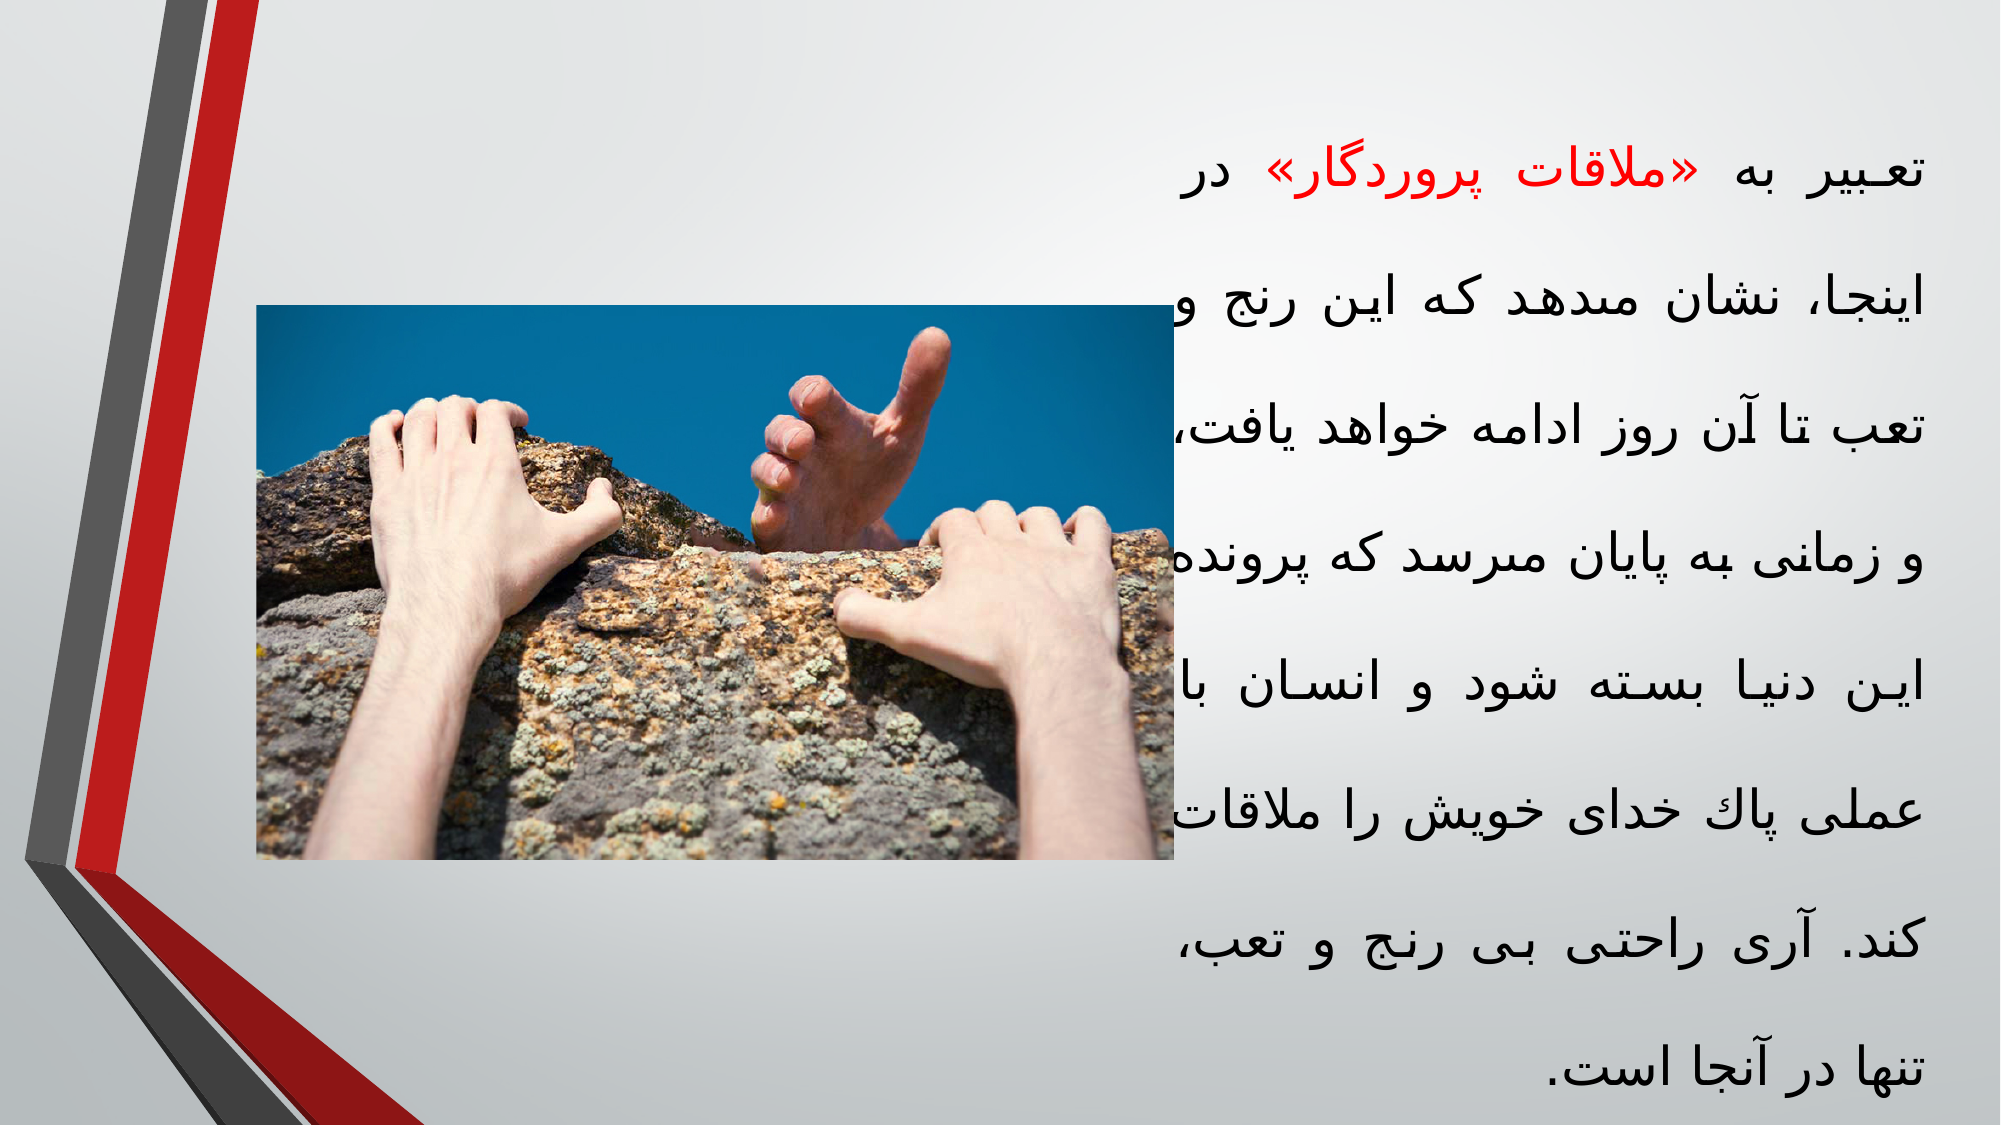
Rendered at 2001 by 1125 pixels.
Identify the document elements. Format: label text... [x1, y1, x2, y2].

picture [256, 327, 1175, 860]
list تعبير به «ملاقات پروردگار» در اينجا، نشان مى‏دهد كه اين رنج و تعب تا آن روز ادامه خواهد يافت، و زمانى به پايان مى‏رسد كه پرونده اين دنيا بسته شود و انسان با عملى پاك خداى خويش را ملاقات كند. آری راحتی بی رنج و تعب، تنها در آنجا است. [1152, 54, 1942, 1110]
